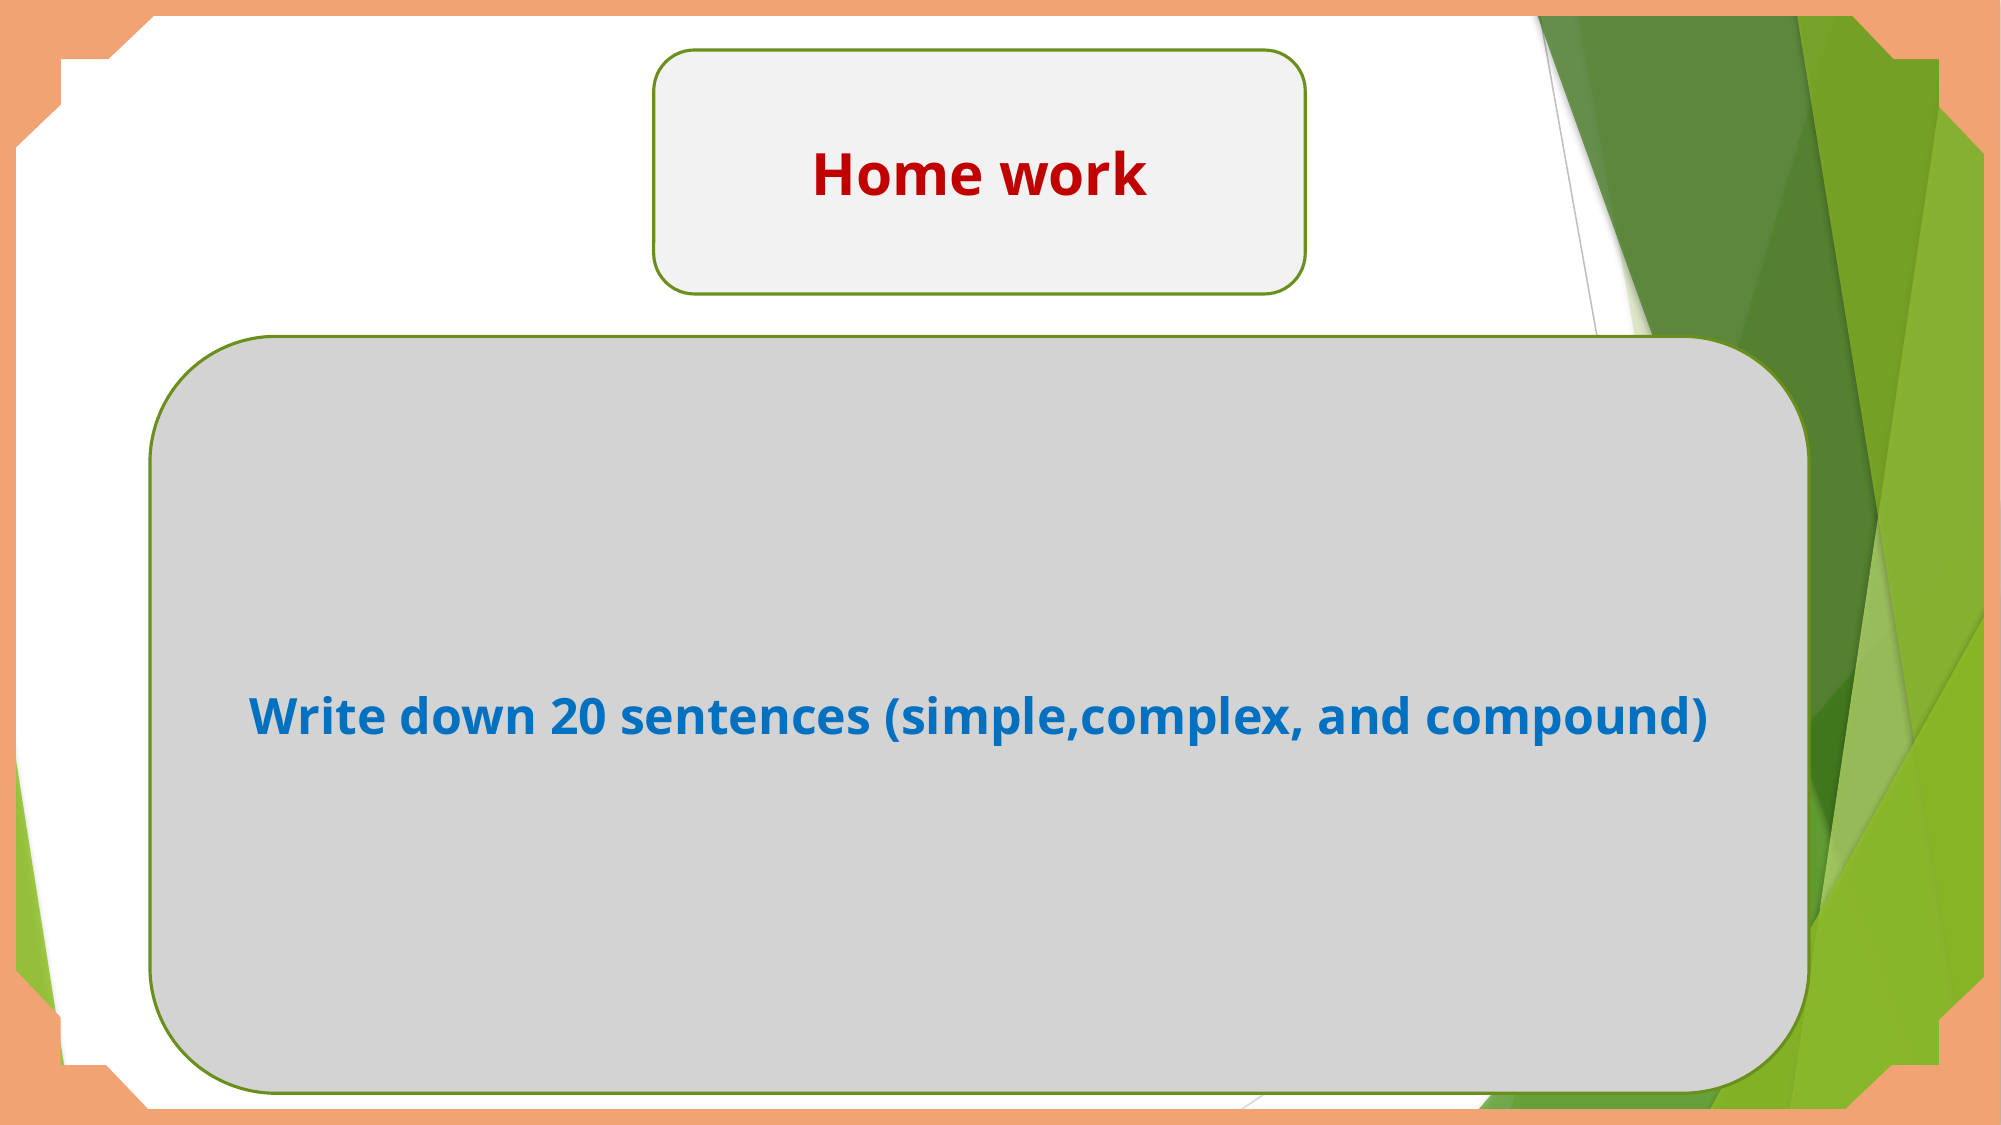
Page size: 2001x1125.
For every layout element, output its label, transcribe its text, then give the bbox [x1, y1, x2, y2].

text_box Write down 20 sentences (simple,complex, and compound) [148, 334, 1811, 1095]
text_box Home work [652, 48, 1307, 296]
